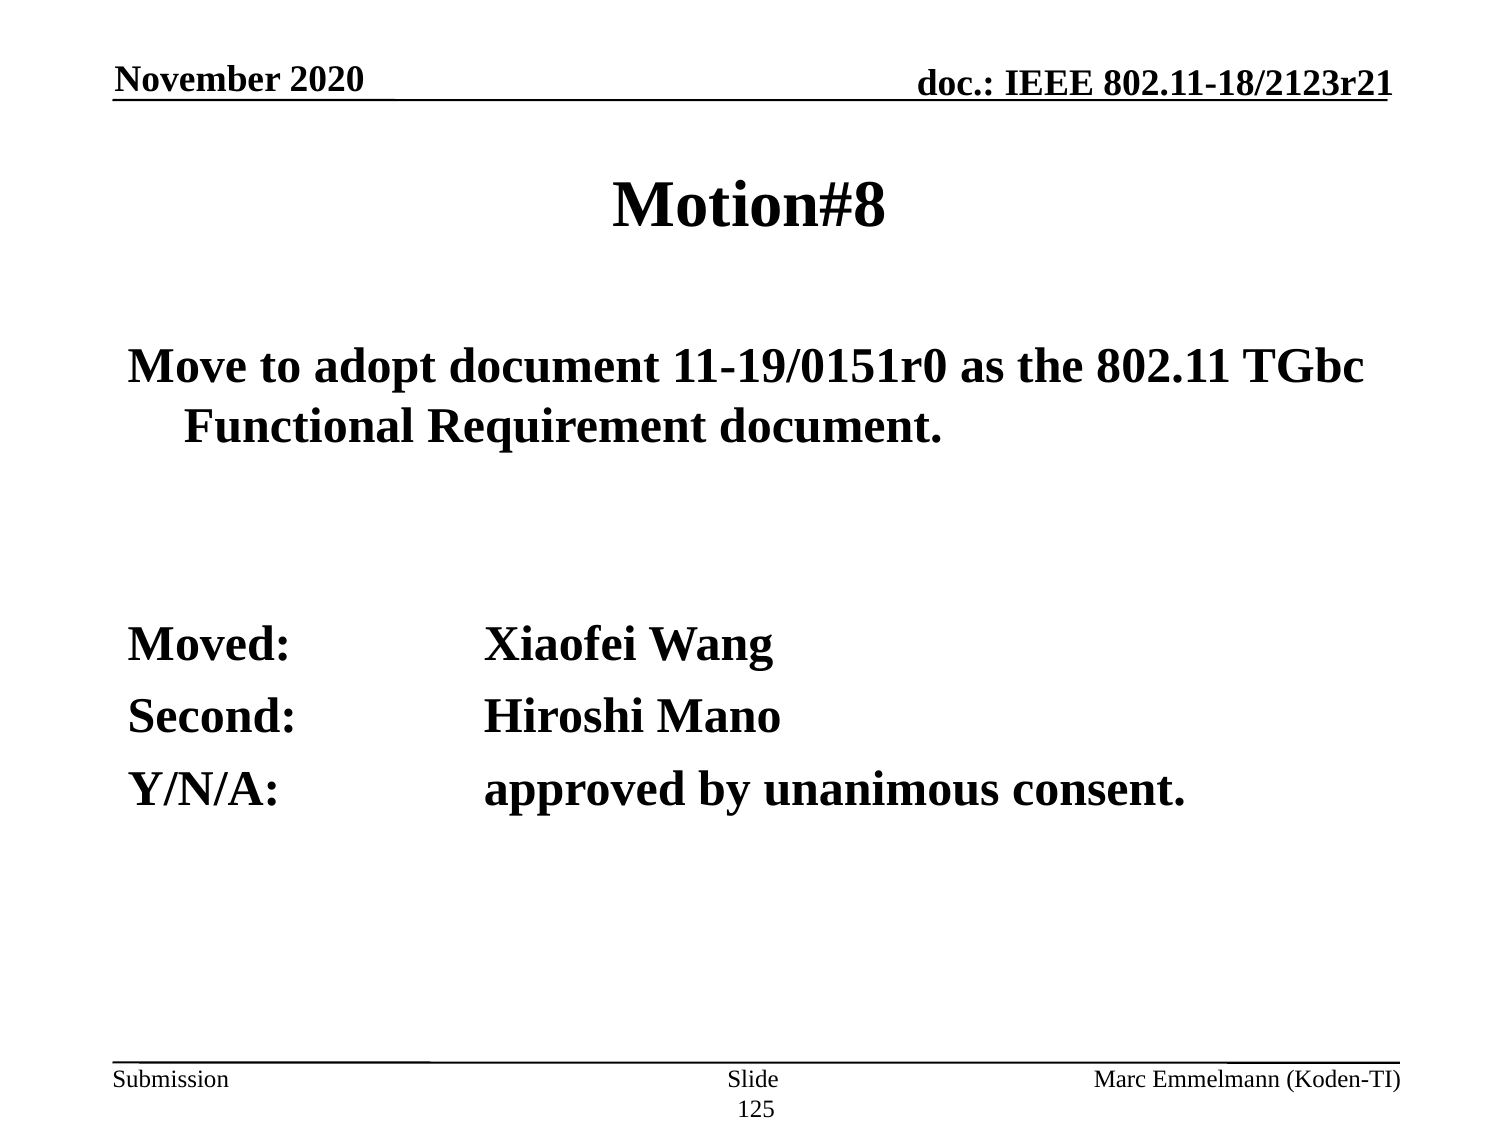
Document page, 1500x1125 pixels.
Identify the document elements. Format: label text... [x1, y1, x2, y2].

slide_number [114, 54, 423, 100]
list Move to adopt document 11-19/0151r0 as the 802.11 TGbc Functional Requirement document. Moved: Xiaofei Wang Second: Hiroshi Mano Y/N/A: approved by unanimous consent. [112, 324, 1388, 1000]
footer Marc Emmelmann (Koden-TI) [878, 1061, 1402, 1093]
title Motion#8 [112, 112, 1388, 288]
slide_number Slide 125 [712, 1061, 800, 1123]
